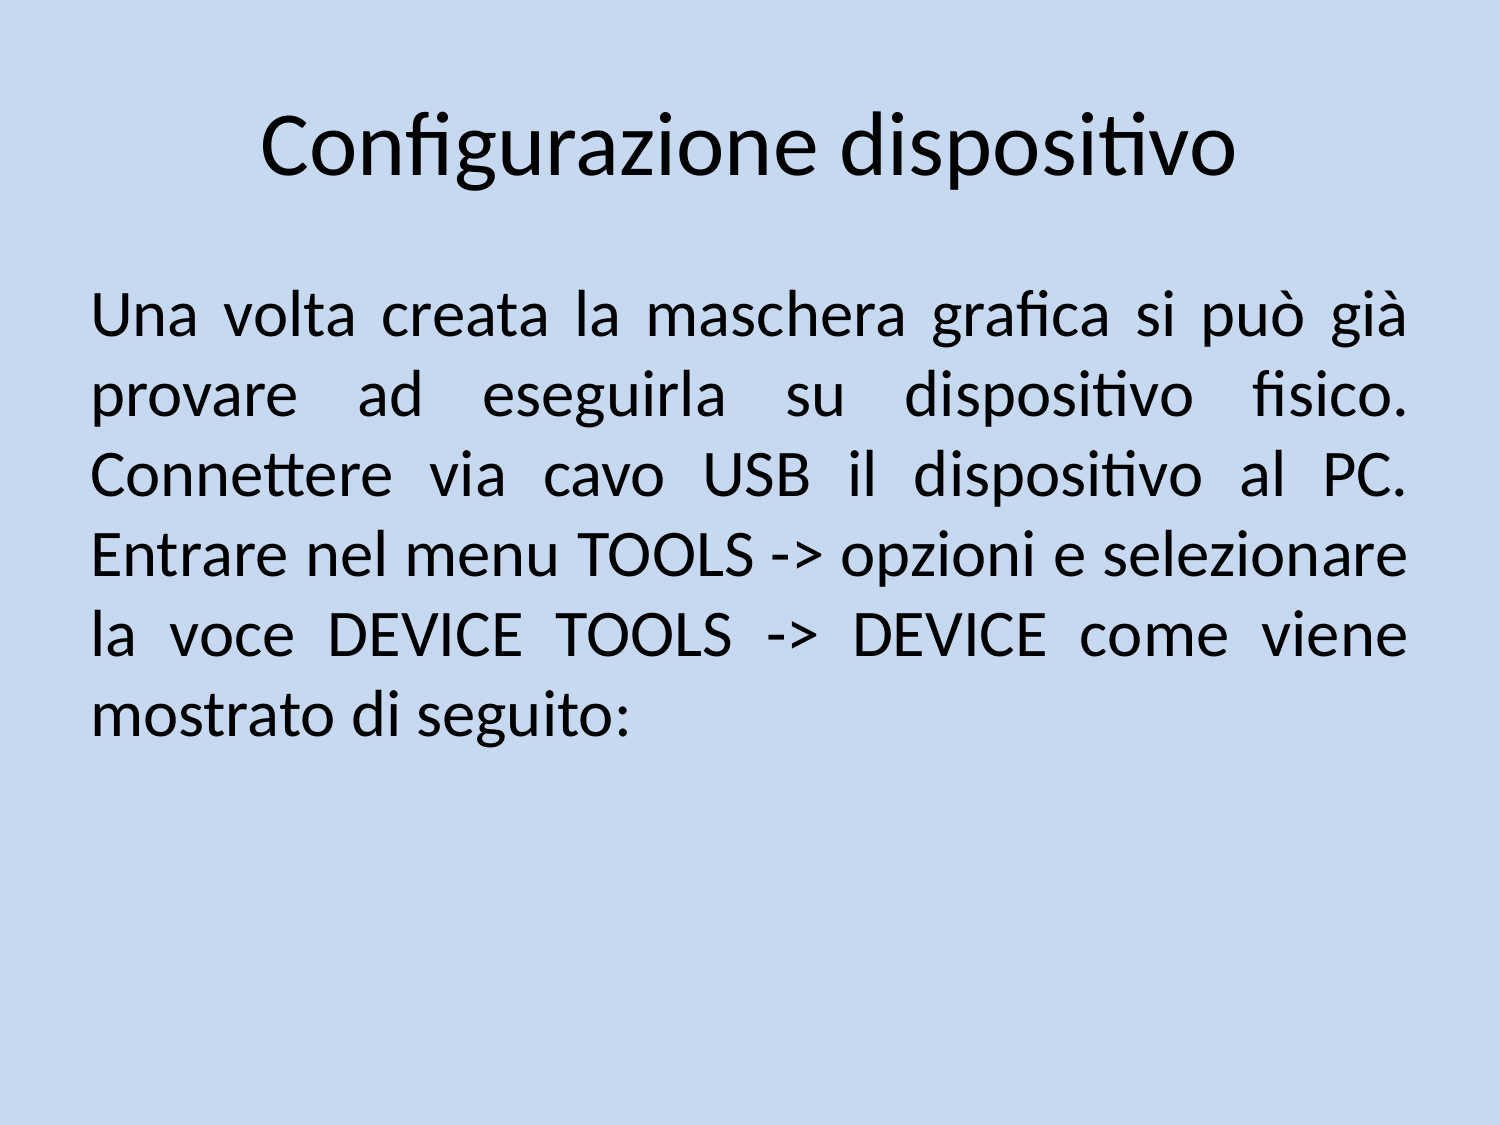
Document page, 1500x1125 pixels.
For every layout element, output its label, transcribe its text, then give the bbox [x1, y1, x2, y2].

list Una volta creata la maschera grafica si può già provare ad eseguirla su dispositivo fisico. Connettere via cavo USB il dispositivo al PC. Entrare nel menu TOOLS -> opzioni e selezionare la voce DEVICE TOOLS -> DEVICE come viene mostrato di seguito: [75, 262, 1425, 1005]
title Configurazione dispositivo [75, 45, 1425, 233]
